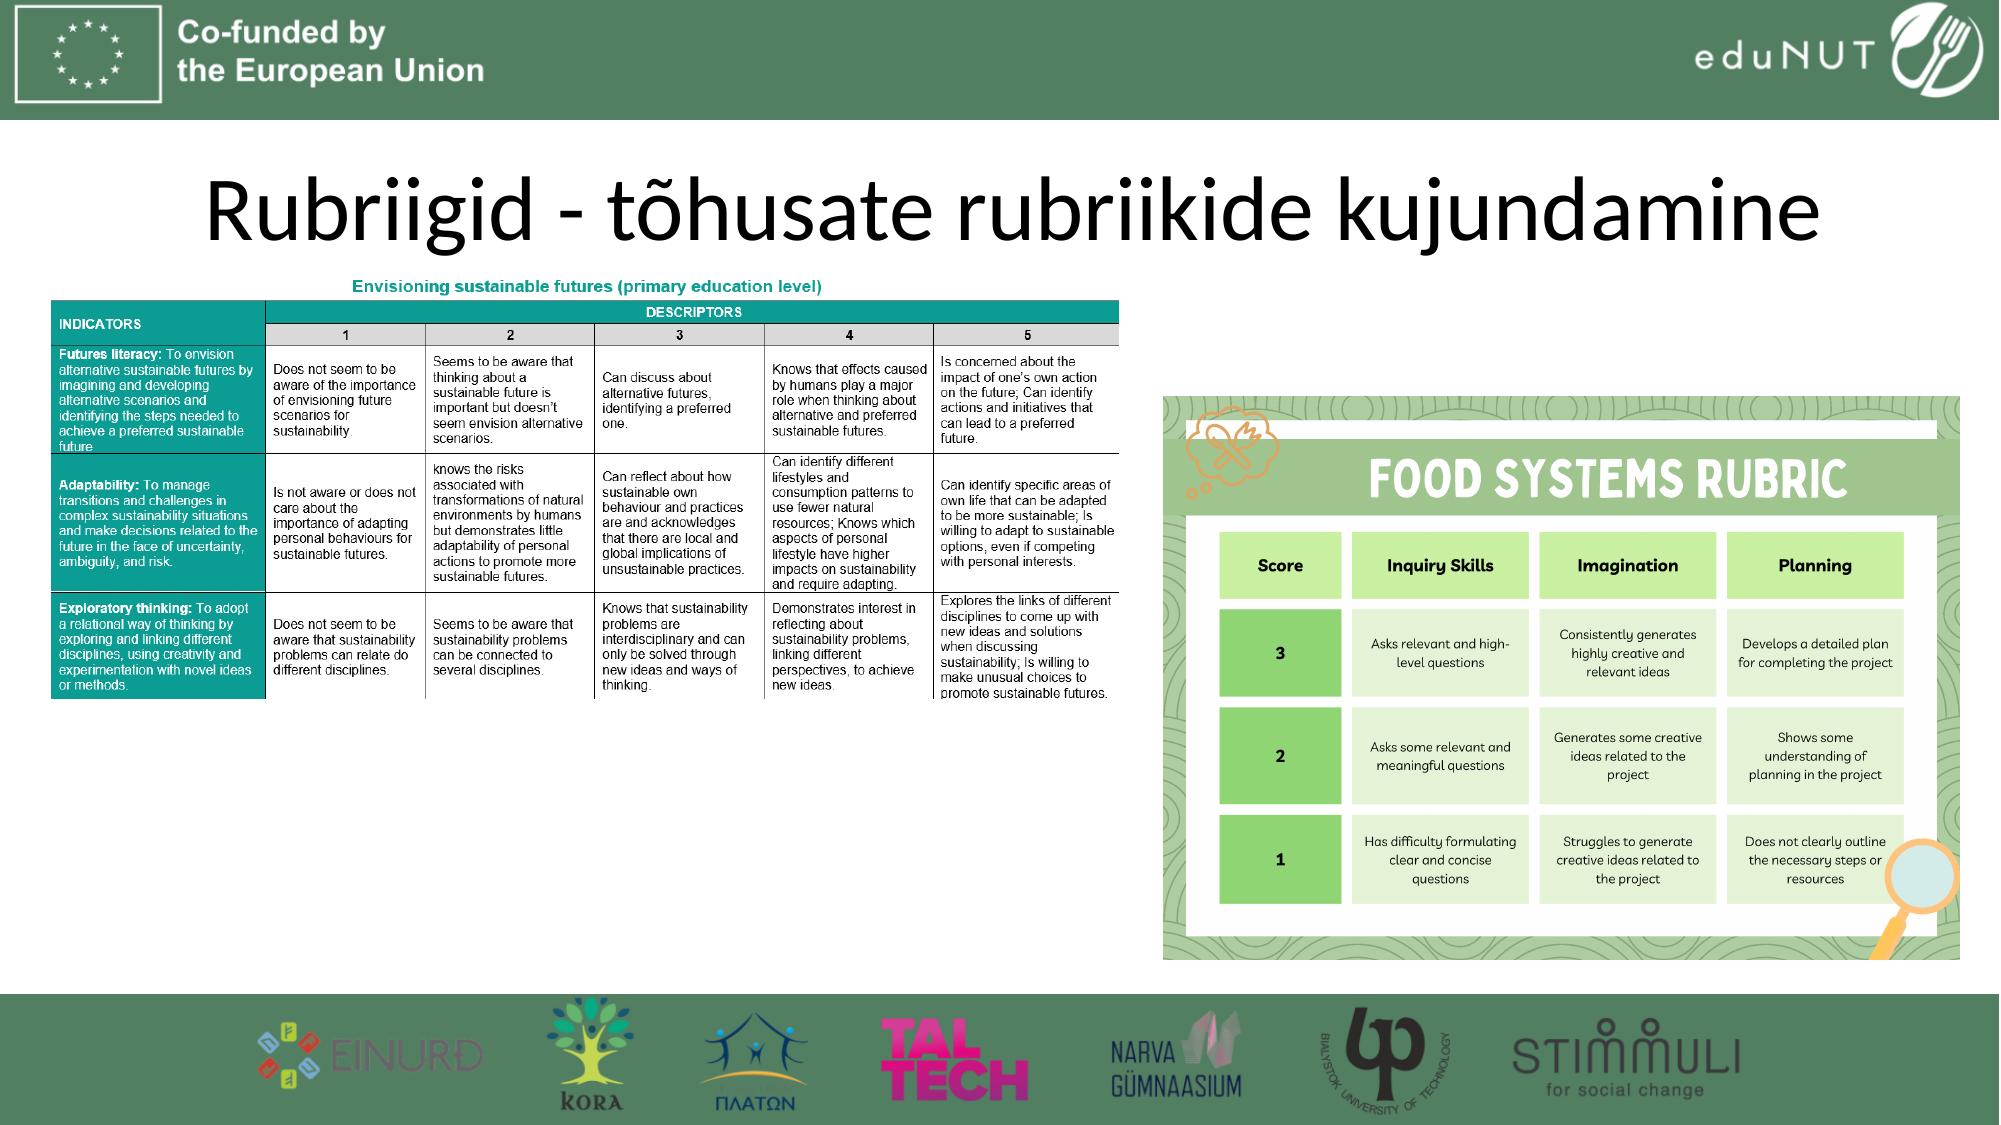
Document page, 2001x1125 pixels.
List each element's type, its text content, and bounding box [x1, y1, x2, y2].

picture [0, 0, 1999, 120]
picture [51, 271, 1119, 699]
picture [1163, 396, 1960, 960]
title Rubriigid - tõhusate rubriikide kujundamine [137, 122, 1863, 300]
picture [0, 994, 1999, 1125]
